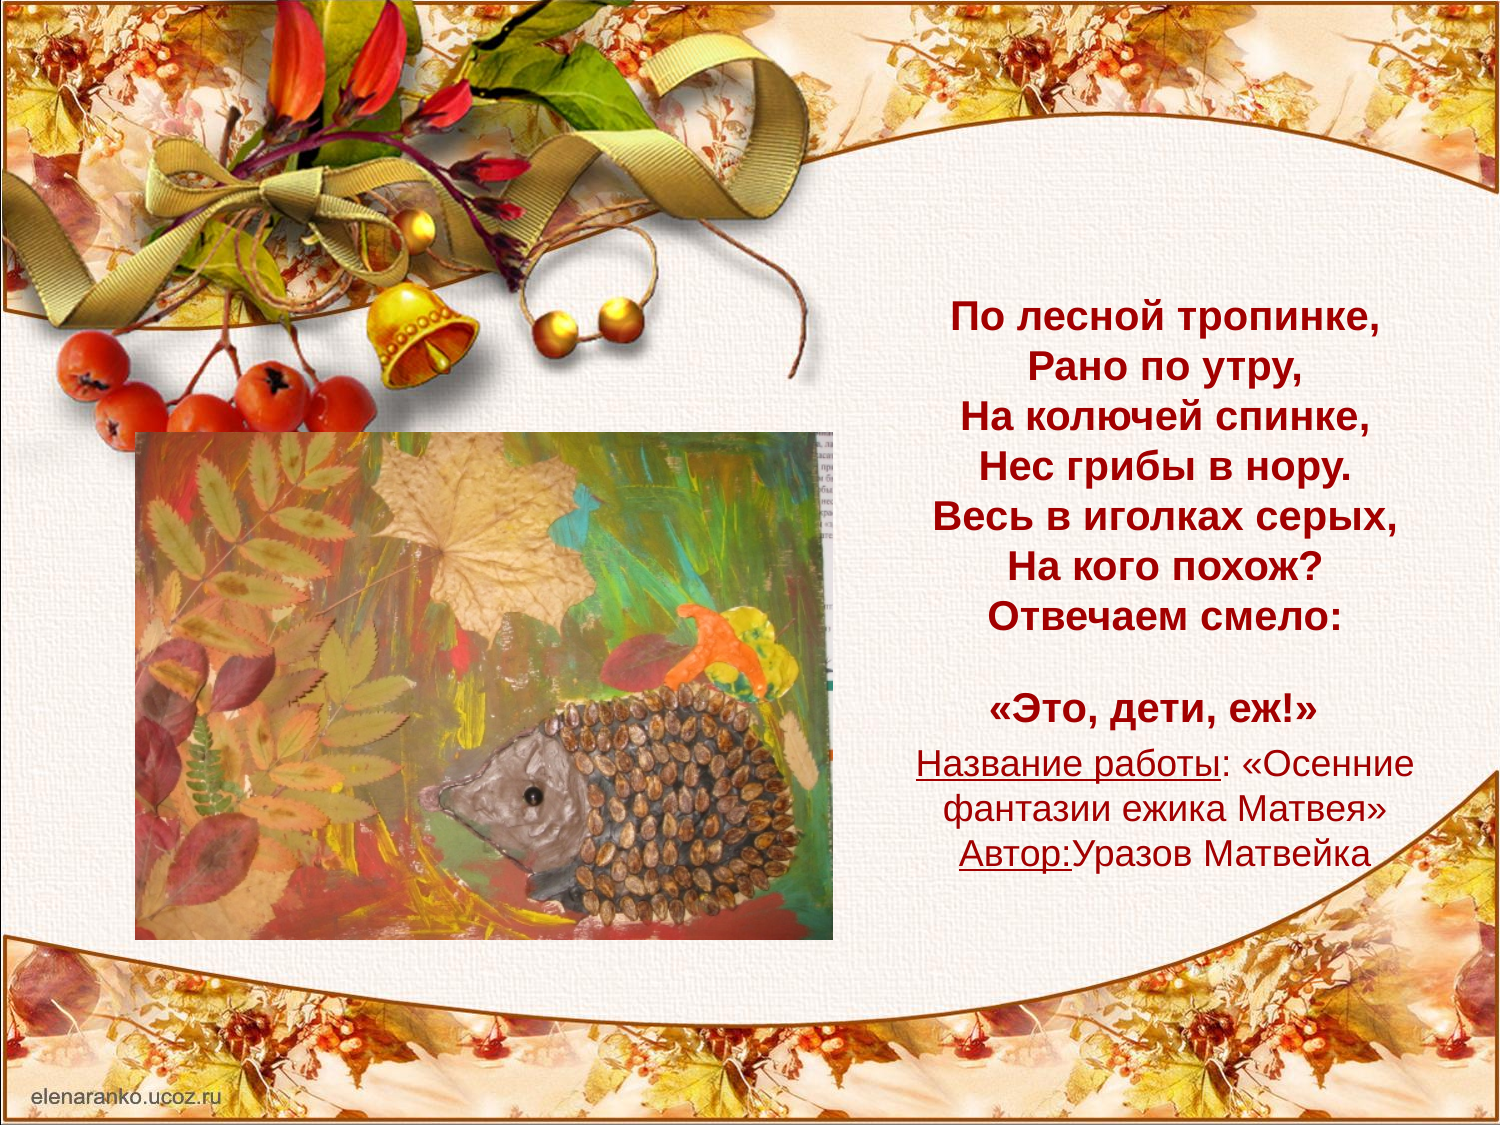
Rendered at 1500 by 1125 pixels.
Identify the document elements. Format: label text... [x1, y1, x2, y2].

picture [0, 0, 1500, 1125]
title По лесной тропинке, Рано по утру, На колючей спинке, Нес грибы в нору. Весь в иголках серых, На кого похож? Отвечаем смело: «Это, дети, еж!» Название работы: «Осенние фантазии ежика Матвея» Автор:Уразов Матвейка [867, 231, 1463, 432]
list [135, 432, 834, 940]
